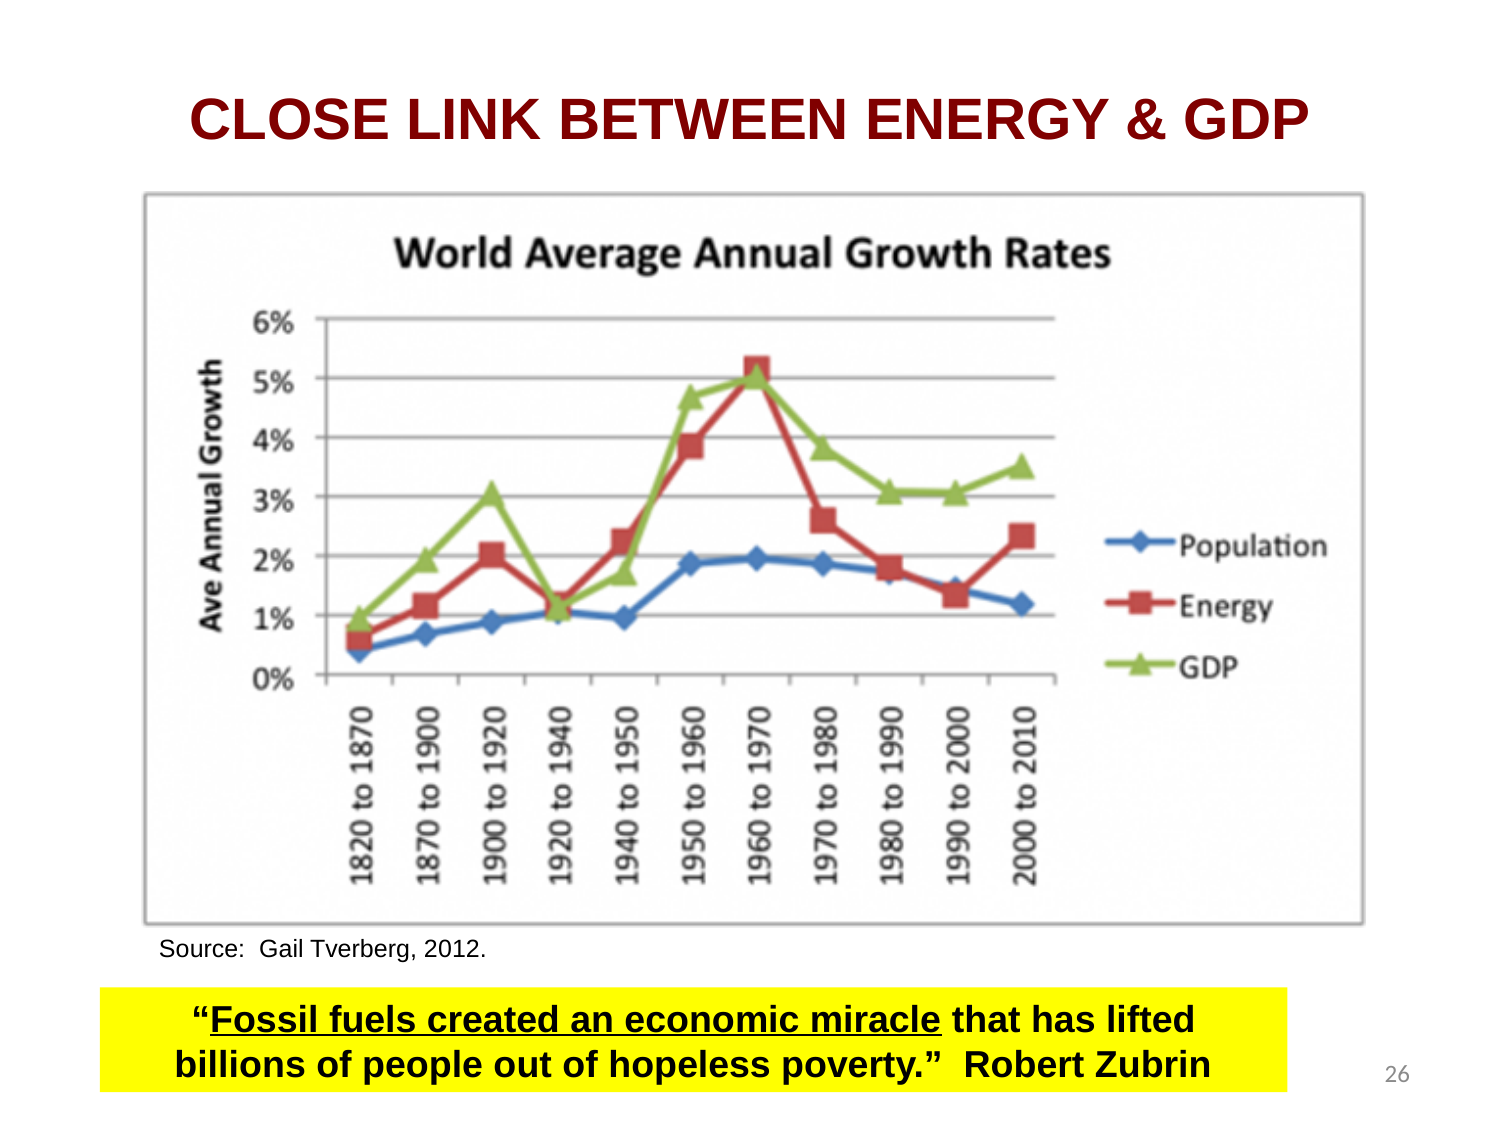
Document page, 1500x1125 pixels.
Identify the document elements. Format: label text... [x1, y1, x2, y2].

text_box “Fossil fuels created an economic miracle that has lifted billions of people out of hopeless poverty.” Robert Zubrin [99, 987, 1288, 1093]
slide_number 26 [1074, 1042, 1425, 1103]
text_box Source: Gail Tverberg, 2012. [62, 925, 510, 970]
title CLOSE LINK BETWEEN ENERGY & GDP [75, 45, 1425, 188]
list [137, 187, 1368, 931]
